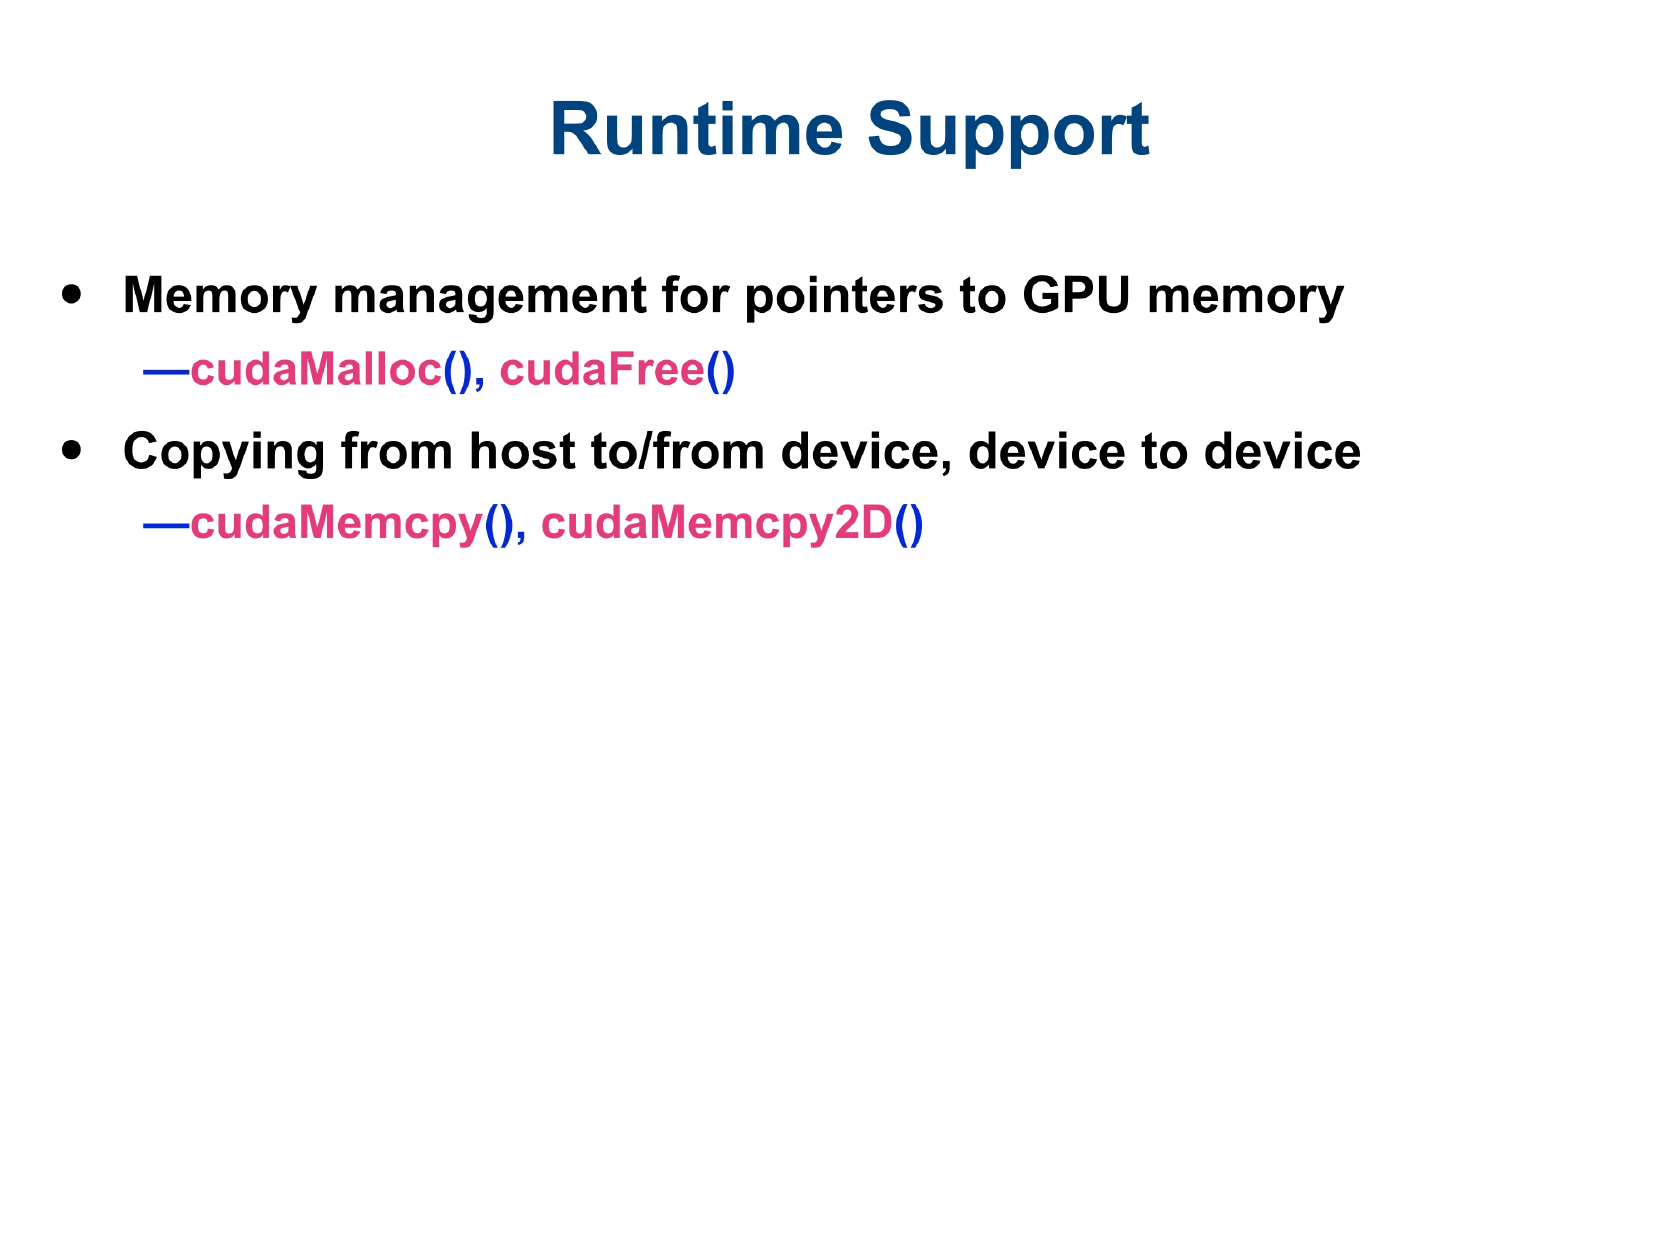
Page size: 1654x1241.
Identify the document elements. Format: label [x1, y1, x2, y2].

picture [37, 74, 1649, 589]
